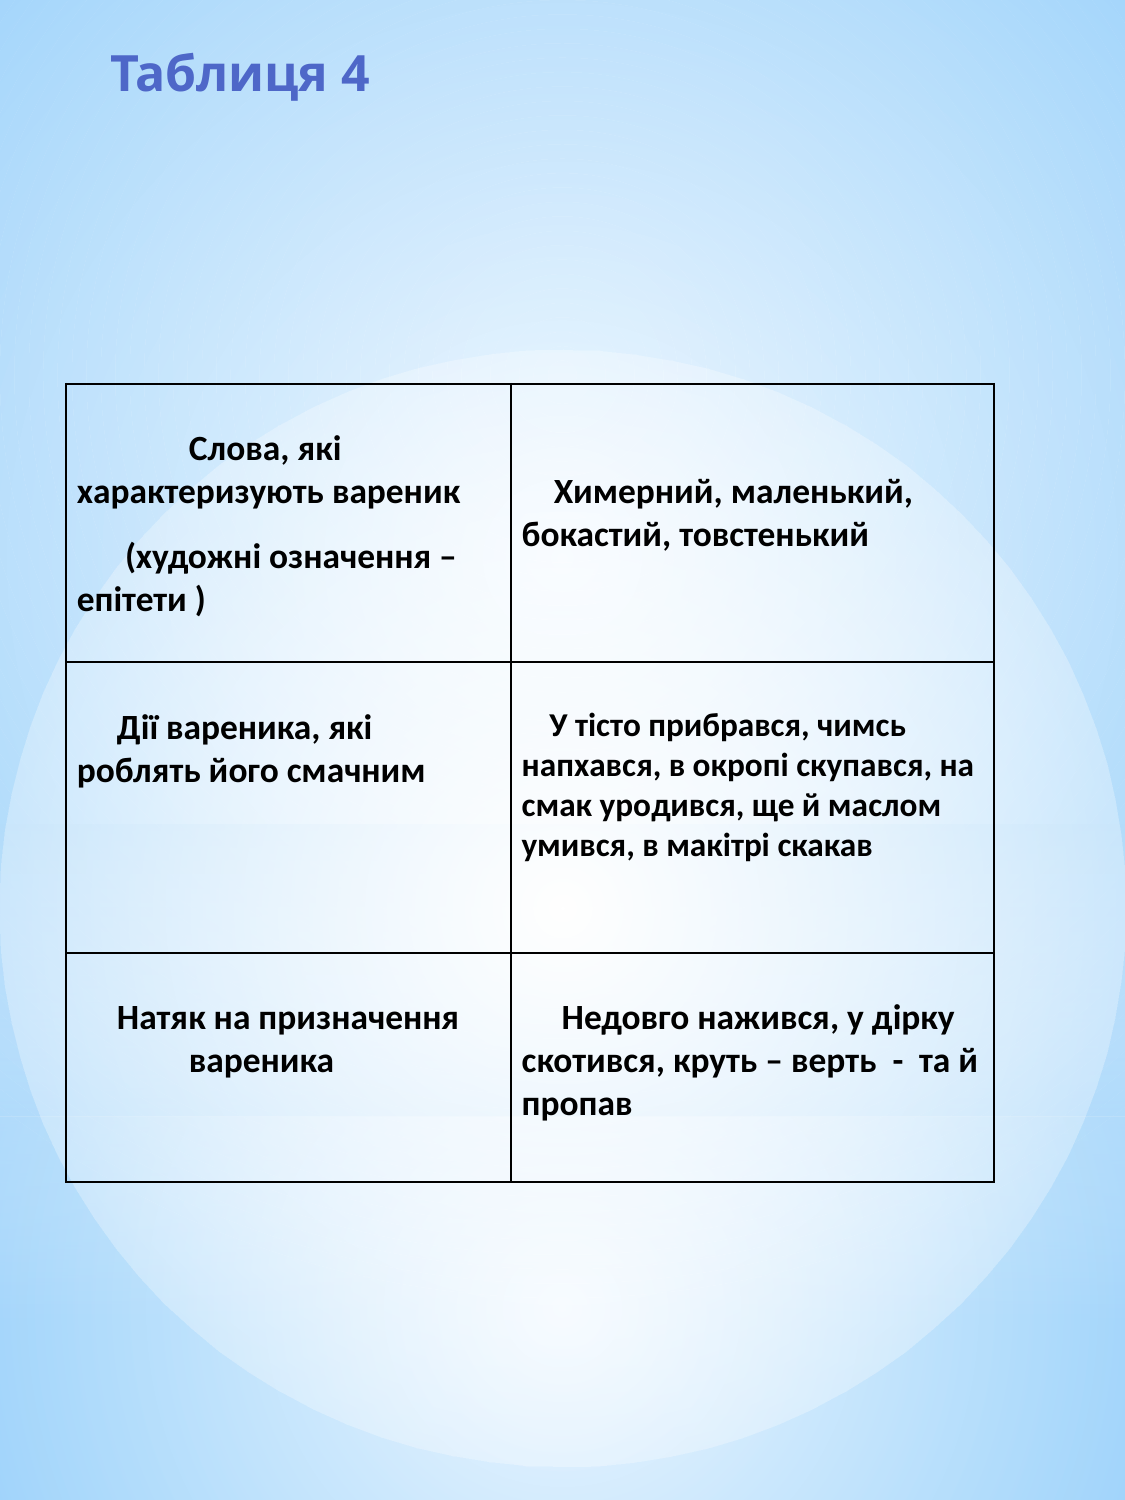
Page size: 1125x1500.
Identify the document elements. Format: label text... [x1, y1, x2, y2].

title Таблиця 4 [56, 33, 386, 136]
text_box [56, 438, 87, 499]
table_header Слова, які характеризують вареник (художні означення – епітети ) [67, 385, 510, 661]
table_cell Дії вареника, які роблять його смачним [67, 663, 510, 952]
table_cell Натяк на призначення вареника [67, 954, 510, 1181]
table_header Химерний, маленький, бокастий, товстенький [512, 385, 993, 661]
table_cell У тісто прибрався, чимсь напхався, в окропі скупався, на смак уродився, ще й маслом умився, в макітрі скакав [512, 663, 993, 952]
table_cell Недовго нажився, у дірку скотився, круть – верть - та й пропав [512, 954, 993, 1181]
